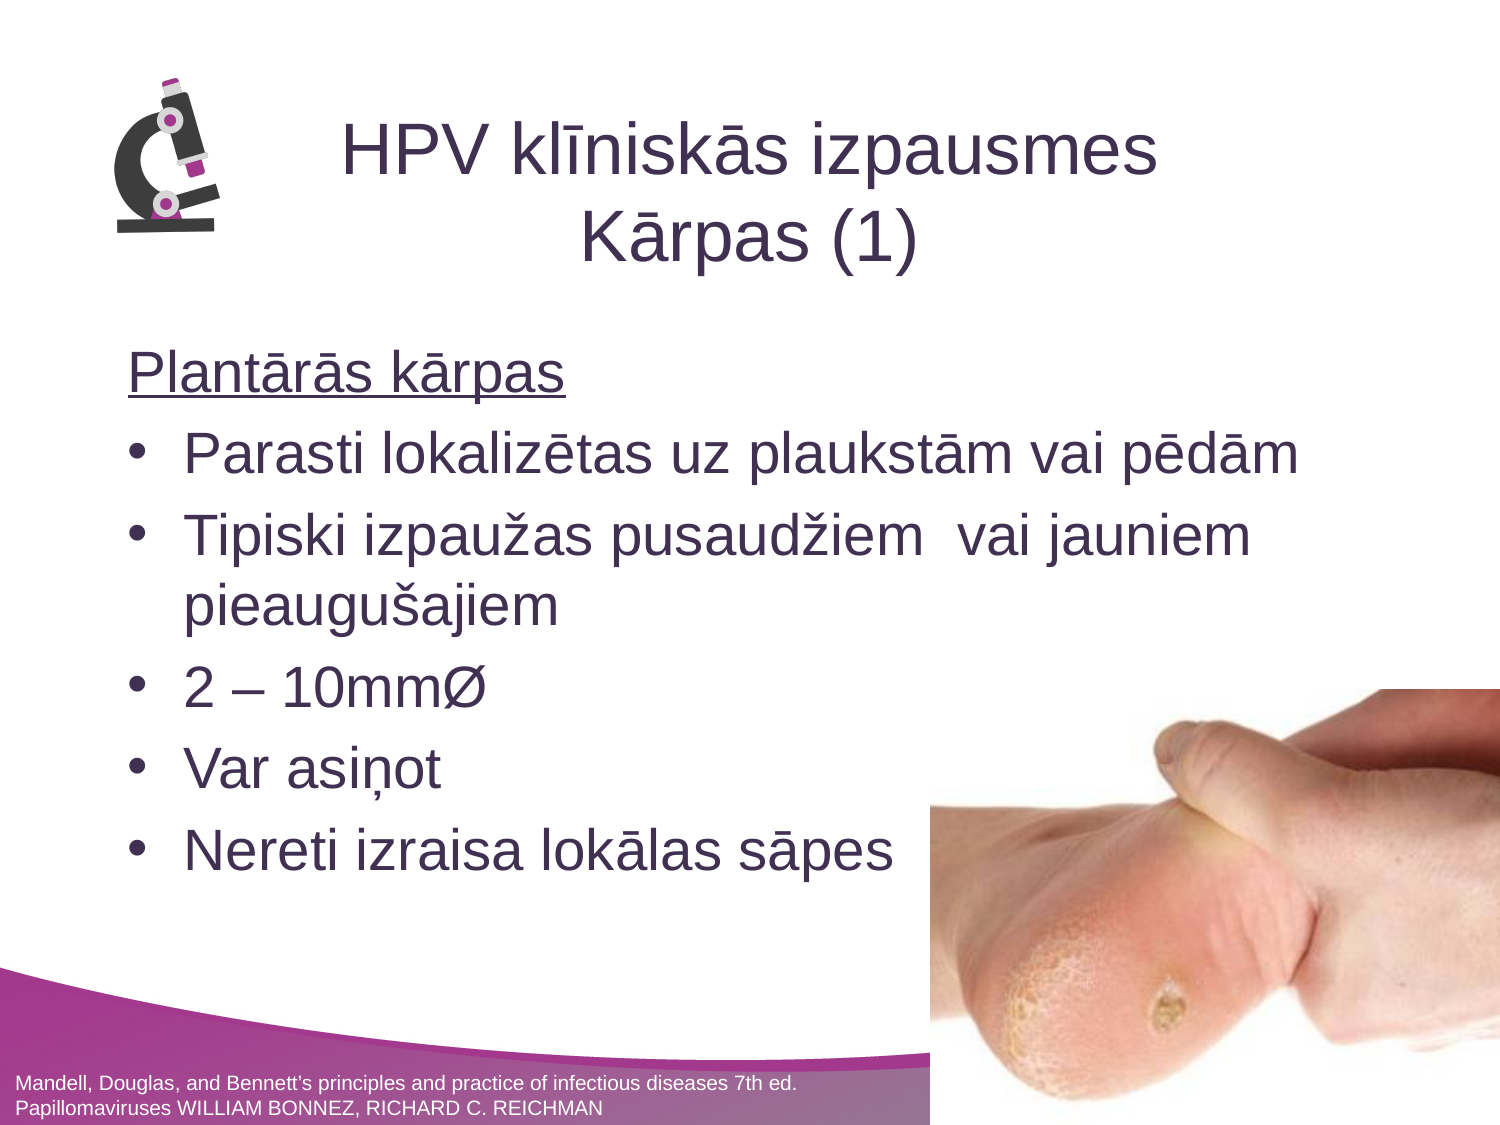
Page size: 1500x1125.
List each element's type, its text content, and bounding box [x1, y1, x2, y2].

picture [0, 0, 1500, 1125]
footer Mandell, Douglas, and Bennett’s principles and practice of infectious diseases 7th ed. Papillomaviruses WILLIAM BONNEZ, RICHARD C. REICHMAN [0, 1064, 870, 1125]
title HPV klīniskās izpausmes Kārpas (1) [75, 138, 1425, 327]
list Plantārās kārpas Parasti lokalizētas uz plaukstām vai pēdām Tipiski izpaužas pusaudžiem vai jauniem pieaugušajiem 2 – 10mmØ Var asiņot Nereti izraisa lokālas sāpes [112, 326, 1388, 888]
